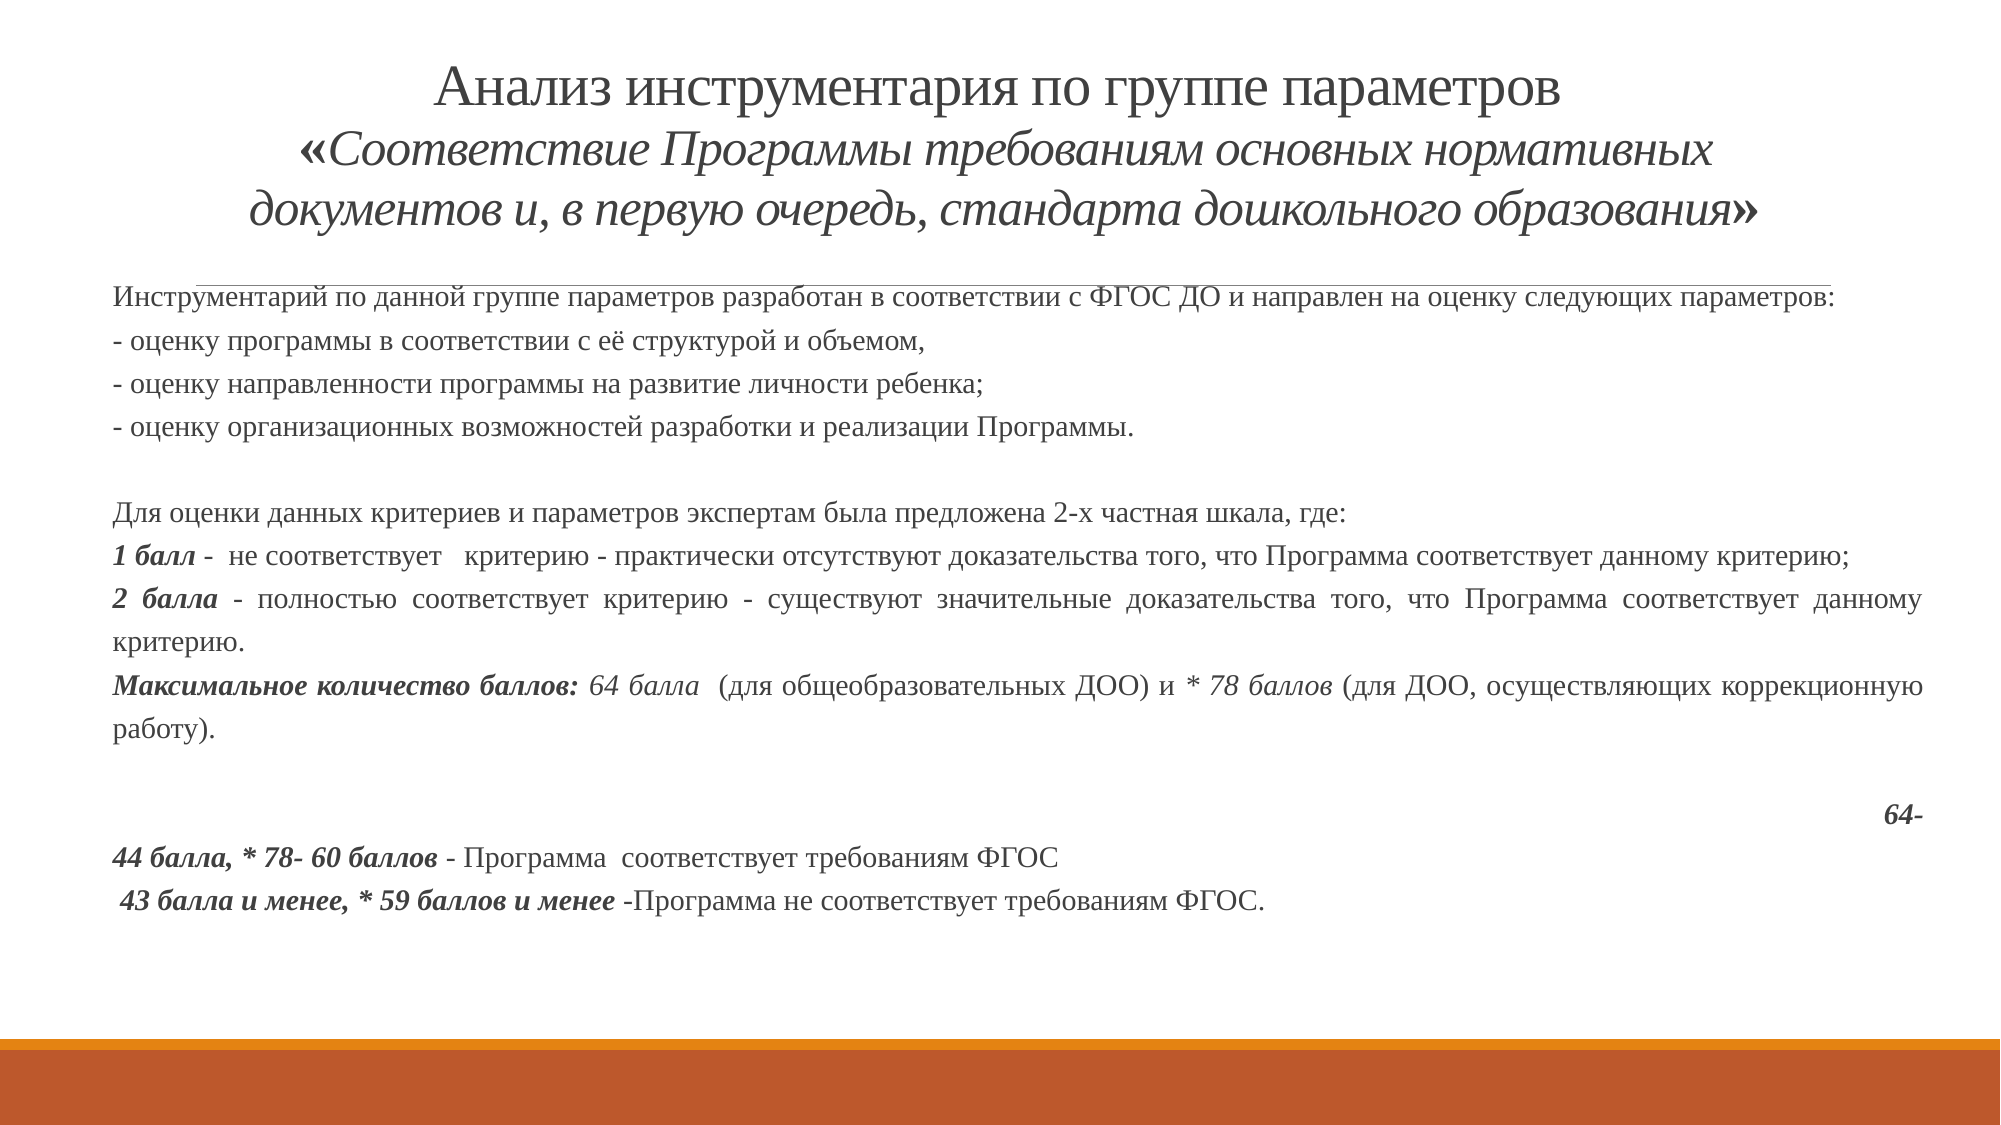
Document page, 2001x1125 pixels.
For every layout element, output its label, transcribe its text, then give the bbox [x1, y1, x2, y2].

title Анализ инструментария по группе параметров «Соответствие Программы требованиям основных нормативных документов и, в первую очередь, стандарта дошкольного образования» [180, 47, 1830, 244]
list Инструментарий по данной группе параметров разработан в соответствии с ФГОС ДО и направлен на оценку следующих параметров: - оценку программы в соответствии с её структурой и объемом, - оценку направленности программы на развитие личности ребенка; - оценку организационных возможностей разработки и реализации Программы. Для оценки данных критериев и параметров экспертам была предложена 2-х частная шкала, где: 1 балл - не соответствует критерию - практически отсутствуют доказательства того, что Программа соответствует данному критерию; 2 балла - полностью соответствует критерию - существуют значительные доказательства того, что Программа соответствует данному критерию. Максимальное количество баллов: 64 балла (для общеобразовательных ДОО) и * 78 баллов (для ДОО, осуществляющих коррекционную работу). 64-44 балла, * 78- 60 баллов - Программа соответствует требованиям ФГОС 43 балла и менее, * 59 баллов и менее -Программа не соответствует требованиям ФГОС. [101, 244, 1924, 1018]
